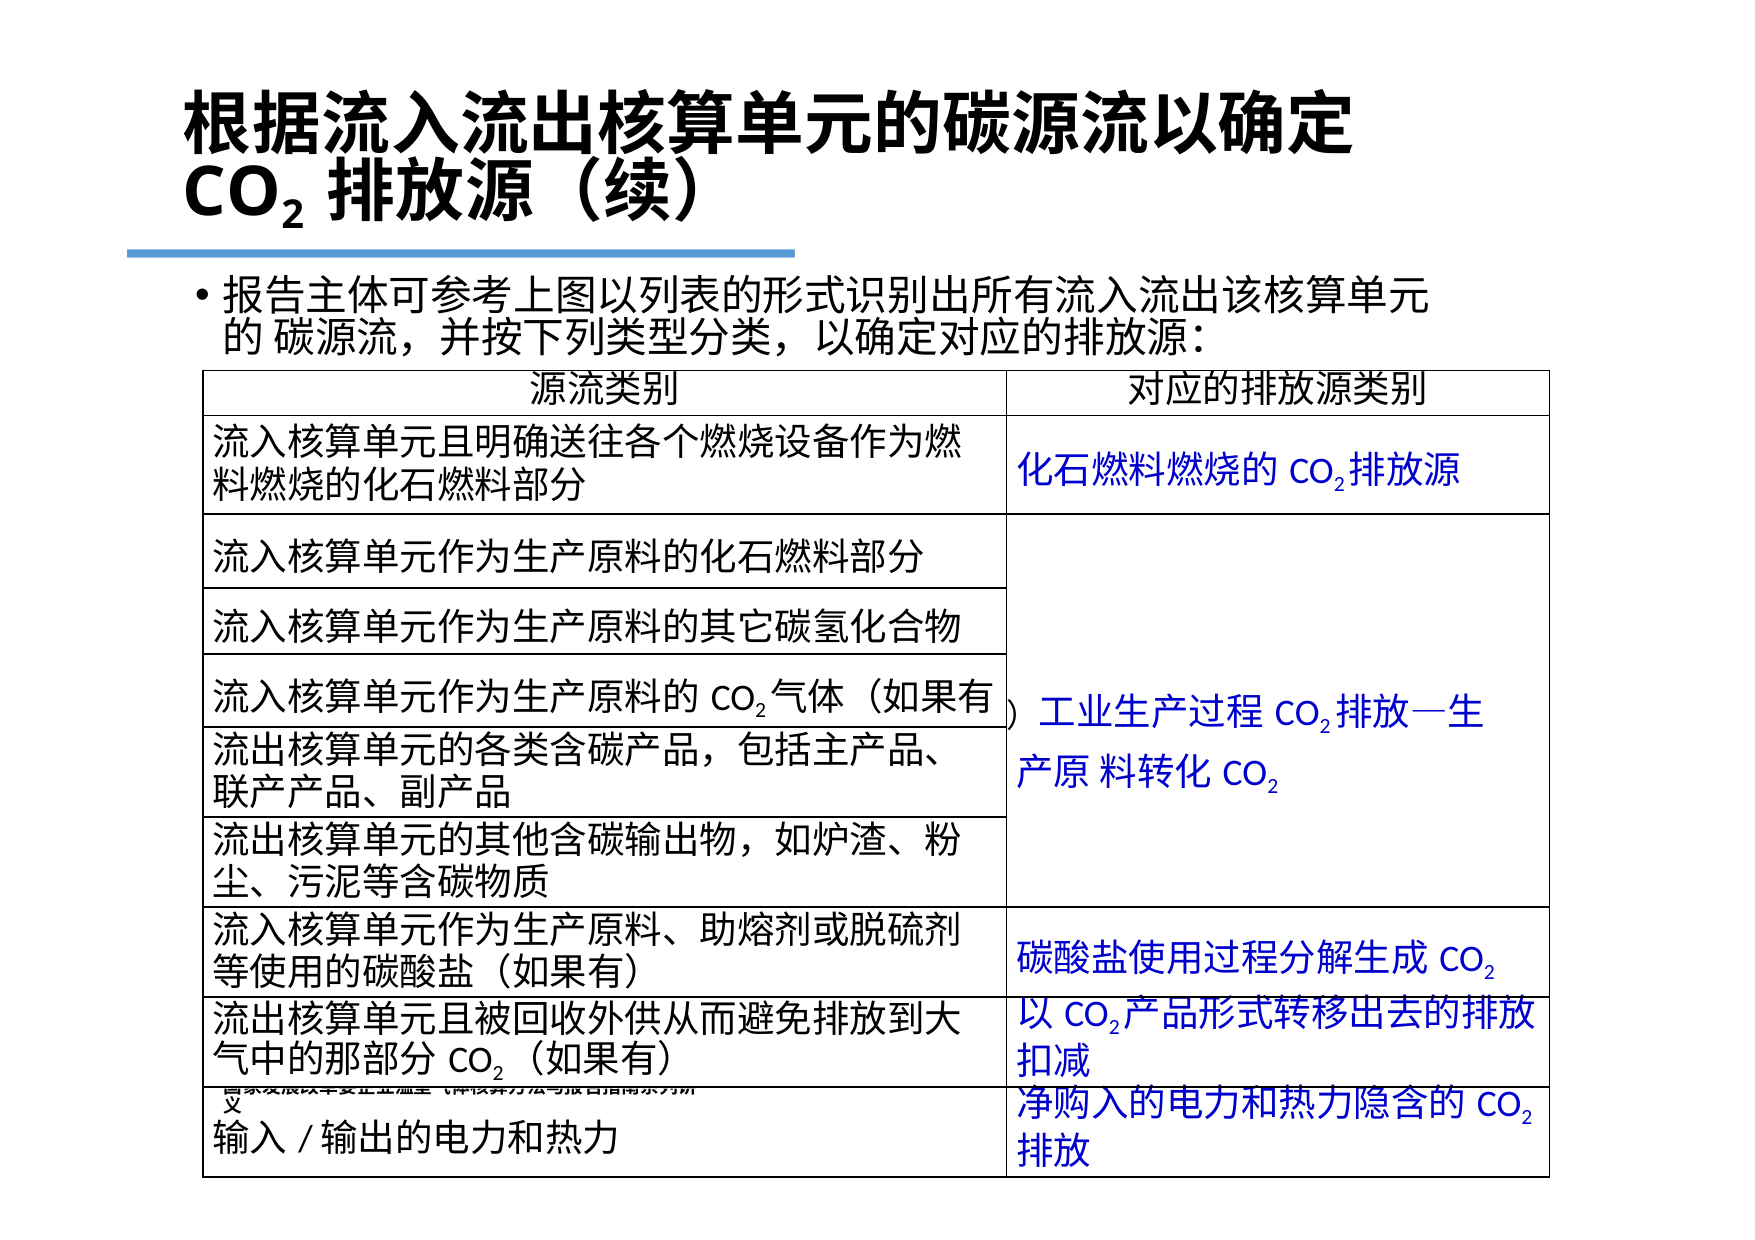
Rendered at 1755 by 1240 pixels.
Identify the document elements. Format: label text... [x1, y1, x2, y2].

text_box 报告主体可参考上图以列表的形式识别出所有流入流出该核算单元的 碳源流，并按下列类型分类，以确定对应的排放源： [192, 266, 1473, 362]
table_cell 碳酸盐使用过程分解生成CO2 [1007, 908, 1549, 996]
text_box [127, 249, 176, 258]
title 根据流入流出核算单元的碳源流以确定CO2 排放源（续） [176, 76, 1457, 295]
table_cell 流出核算单元的各类含碳产品，包括主产品、 联产产品、副产品 [204, 728, 1006, 816]
table_cell 化石燃料燃烧的CO2排放源 [1007, 416, 1549, 513]
table_cell 流入核算单元且明确送往各个燃烧设备作为燃 料燃烧的化石燃料部分 [204, 416, 1006, 513]
table_header 源流类别 [204, 371, 1006, 415]
table_cell 流入核算单元作为生产原料的其它碳氢化合物 [204, 589, 1006, 653]
table_cell 流入核算单元作为生产原料的化石燃料部分 [204, 515, 1006, 587]
table_cell 流入核算单元作为生产原料的CO2气体（如果有 [204, 655, 1006, 726]
table_cell 净购入的电力和热力隐含的CO2 排放 [1007, 1088, 1549, 1176]
table_header 对应的排放源类别 [1007, 371, 1549, 415]
table_cell 流出核算单元且被回收外供从而避免排放到大 气中的那部分CO2（如果有） [204, 998, 1006, 1086]
table_cell 输入/输出的电力和热力 [204, 1088, 1006, 1176]
table_cell ）工业生产过程CO2排放—生产原 料转化CO2 [1007, 515, 1549, 906]
table_cell 以CO2产品形式转移出去的排放 扣减 [1007, 998, 1549, 1086]
table_cell 流入核算单元作为生产原料、助熔剂或脱硫剂 等使用的碳酸盐（如果有） [204, 908, 1006, 996]
table_cell 流出核算单元的其他含碳输出物，如炉渣、粉 尘、污泥等含碳物质 [204, 818, 1006, 906]
